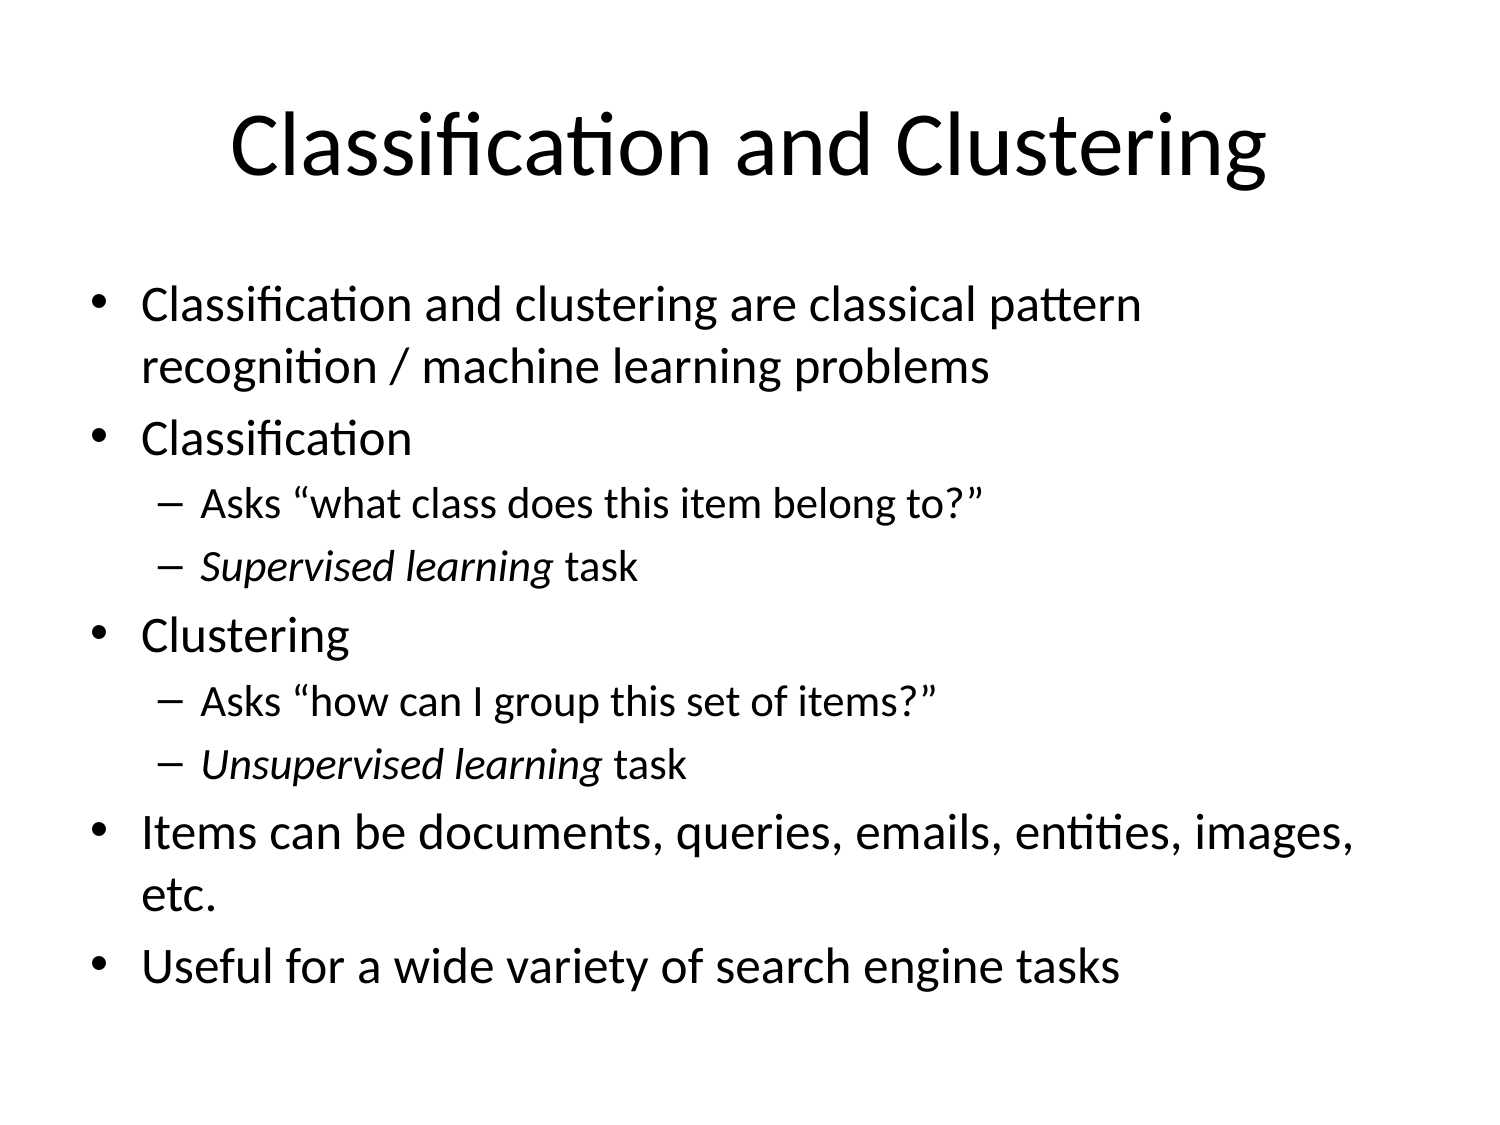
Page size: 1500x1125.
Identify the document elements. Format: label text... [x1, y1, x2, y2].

list Classification and clustering are classical pattern recognition / machine learning problems Classification Asks “what class does this item belong to?” Supervised learning task Clustering Asks “how can I group this set of items?” Unsupervised learning task Items can be documents, queries, emails, entities, images, etc. Useful for a wide variety of search engine tasks [75, 262, 1425, 1005]
title Classification and Clustering [75, 45, 1425, 233]
